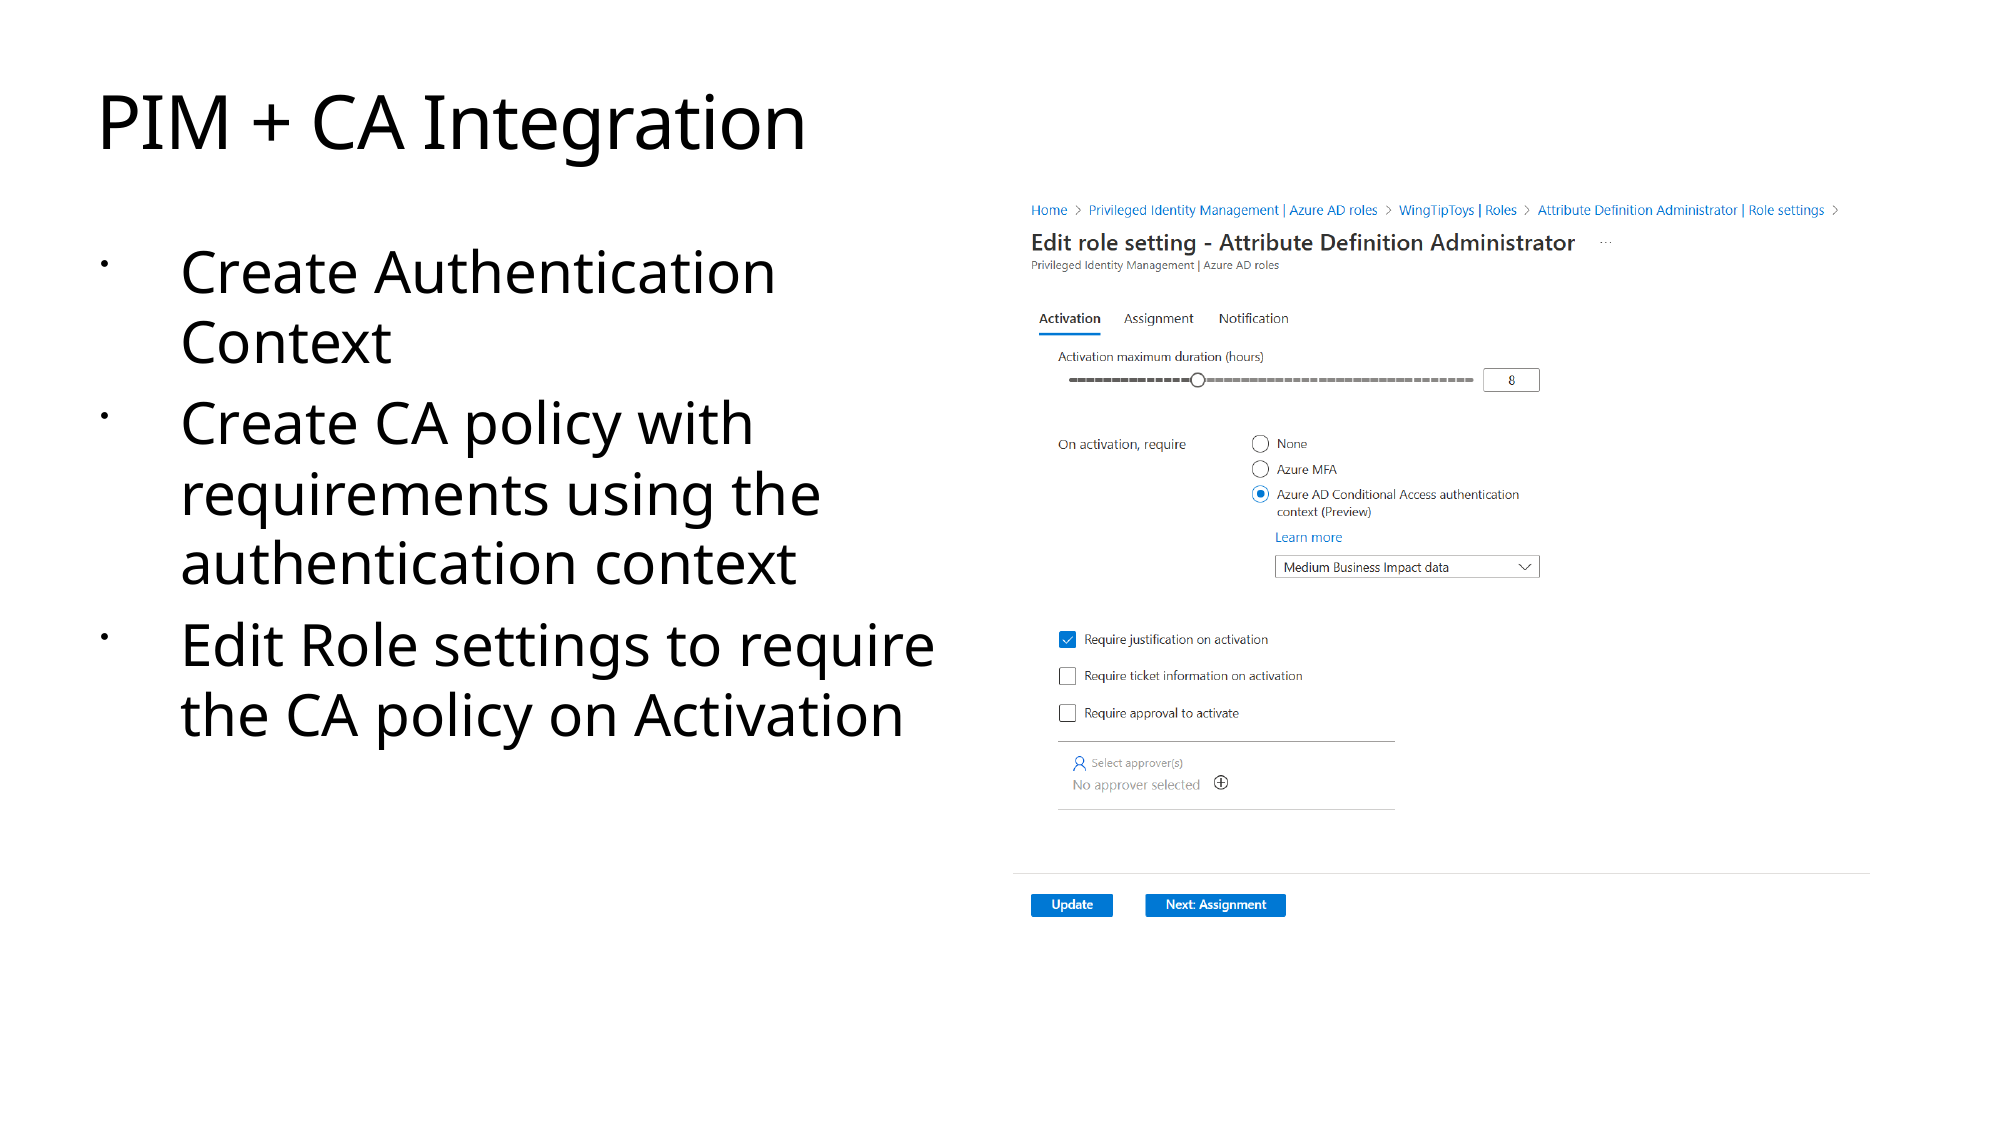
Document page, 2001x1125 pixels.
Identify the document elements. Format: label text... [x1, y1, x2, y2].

list Create Authentication Context Create CA policy with requirements using the authentication context Edit Role settings to require the CA policy on Activation [95, 235, 951, 1029]
title PIM + CA Integration [96, 75, 1904, 166]
picture [1012, 192, 1870, 932]
